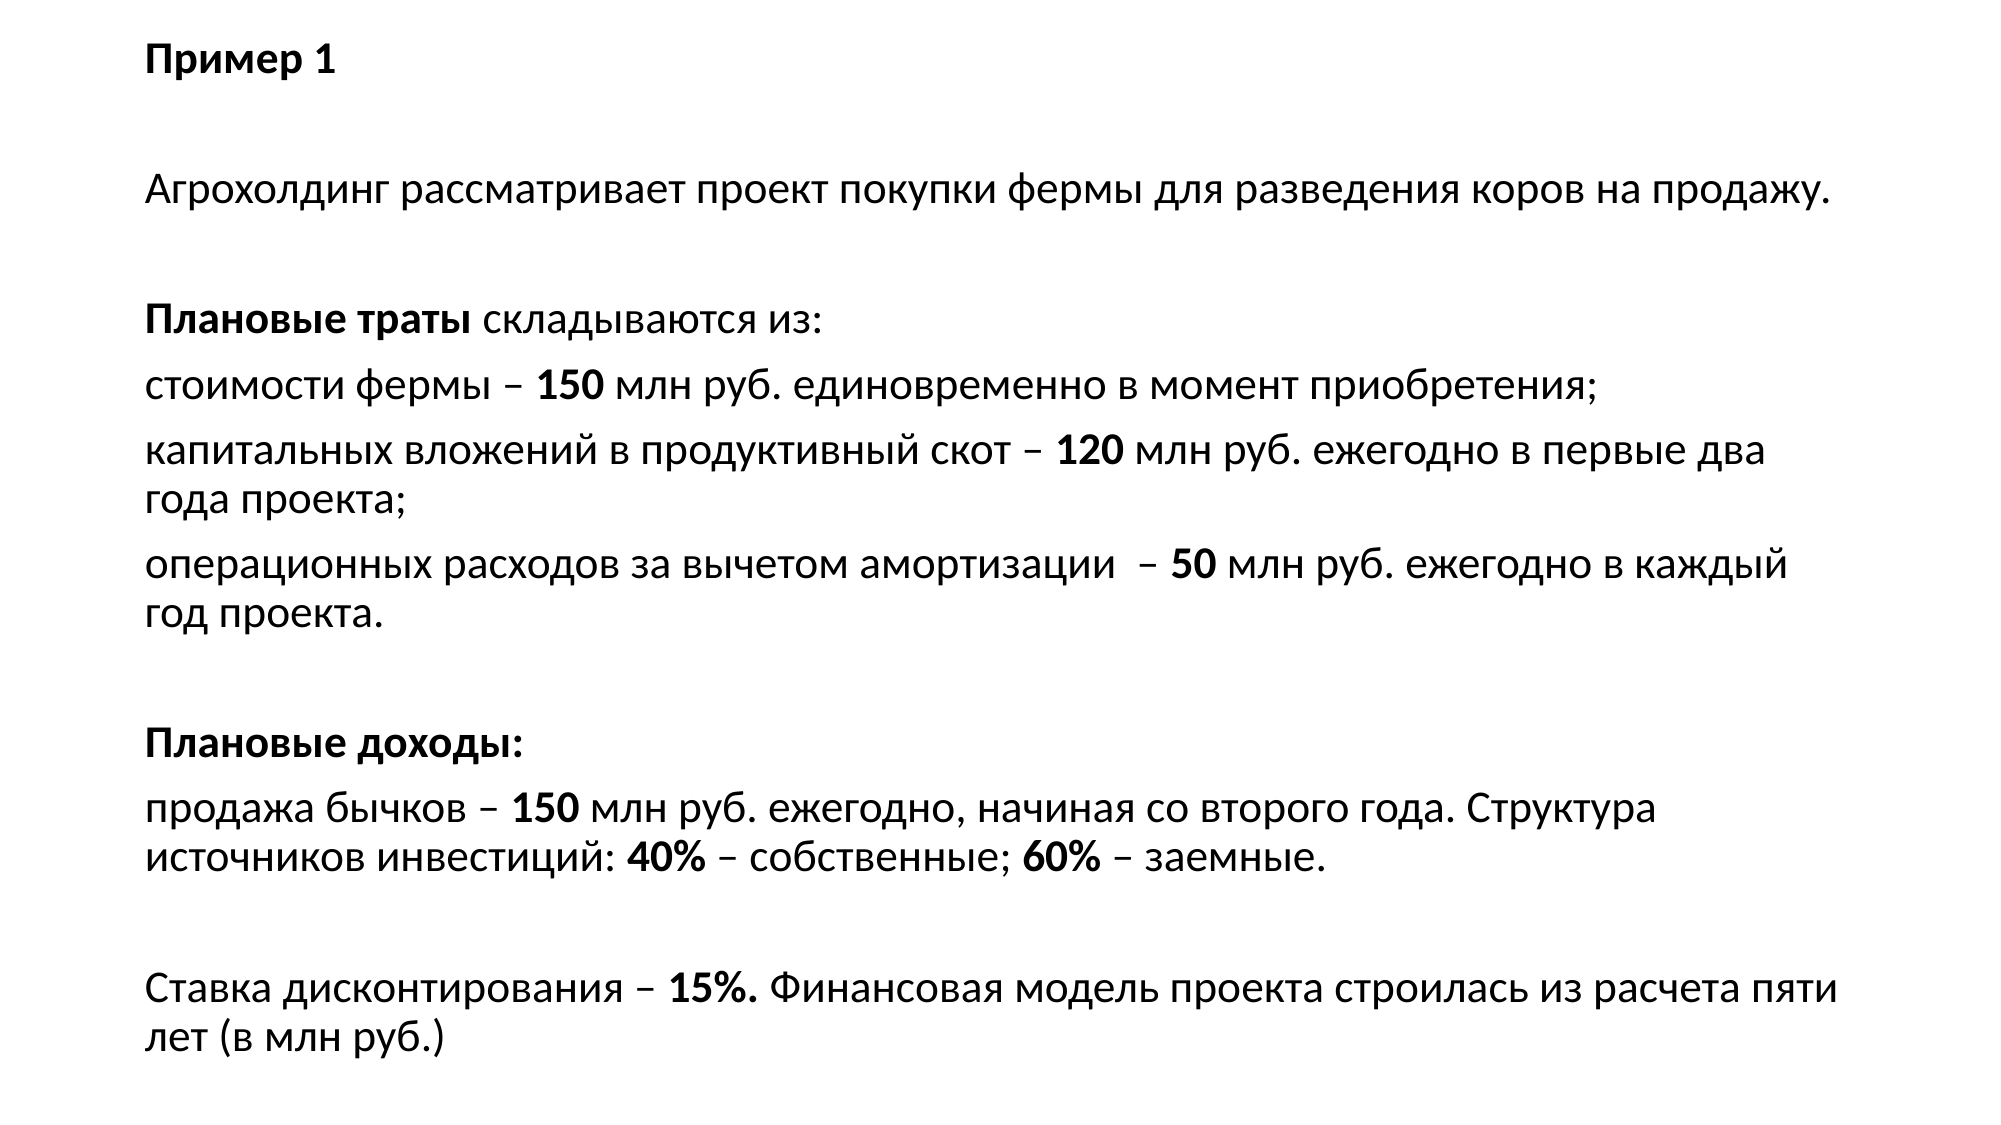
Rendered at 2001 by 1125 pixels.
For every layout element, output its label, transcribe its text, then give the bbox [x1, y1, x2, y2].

list Пример 1 Агрохолдинг рассматривает проект покупки фермы для разведения коров на продажу. Плановые траты складываются из: стоимости фермы – 150 млн руб. единовременно в момент приобретения; капитальных вложений в продуктивный скот – 120 млн руб. ежегодно в первые два года проекта; операционных расходов за вычетом амортизации – 50 млн руб. ежегодно в каждый год проекта. Плановые доходы: продажа бычков – 150 млн руб. ежегодно, начиная со второго года. Структура источников инвестиций: 40% – собственные; 60% – заемные. Ставка дисконтирования – 15%. Финансовая модель проекта строилась из расчета пяти лет (в млн руб.) [129, 26, 1855, 1125]
